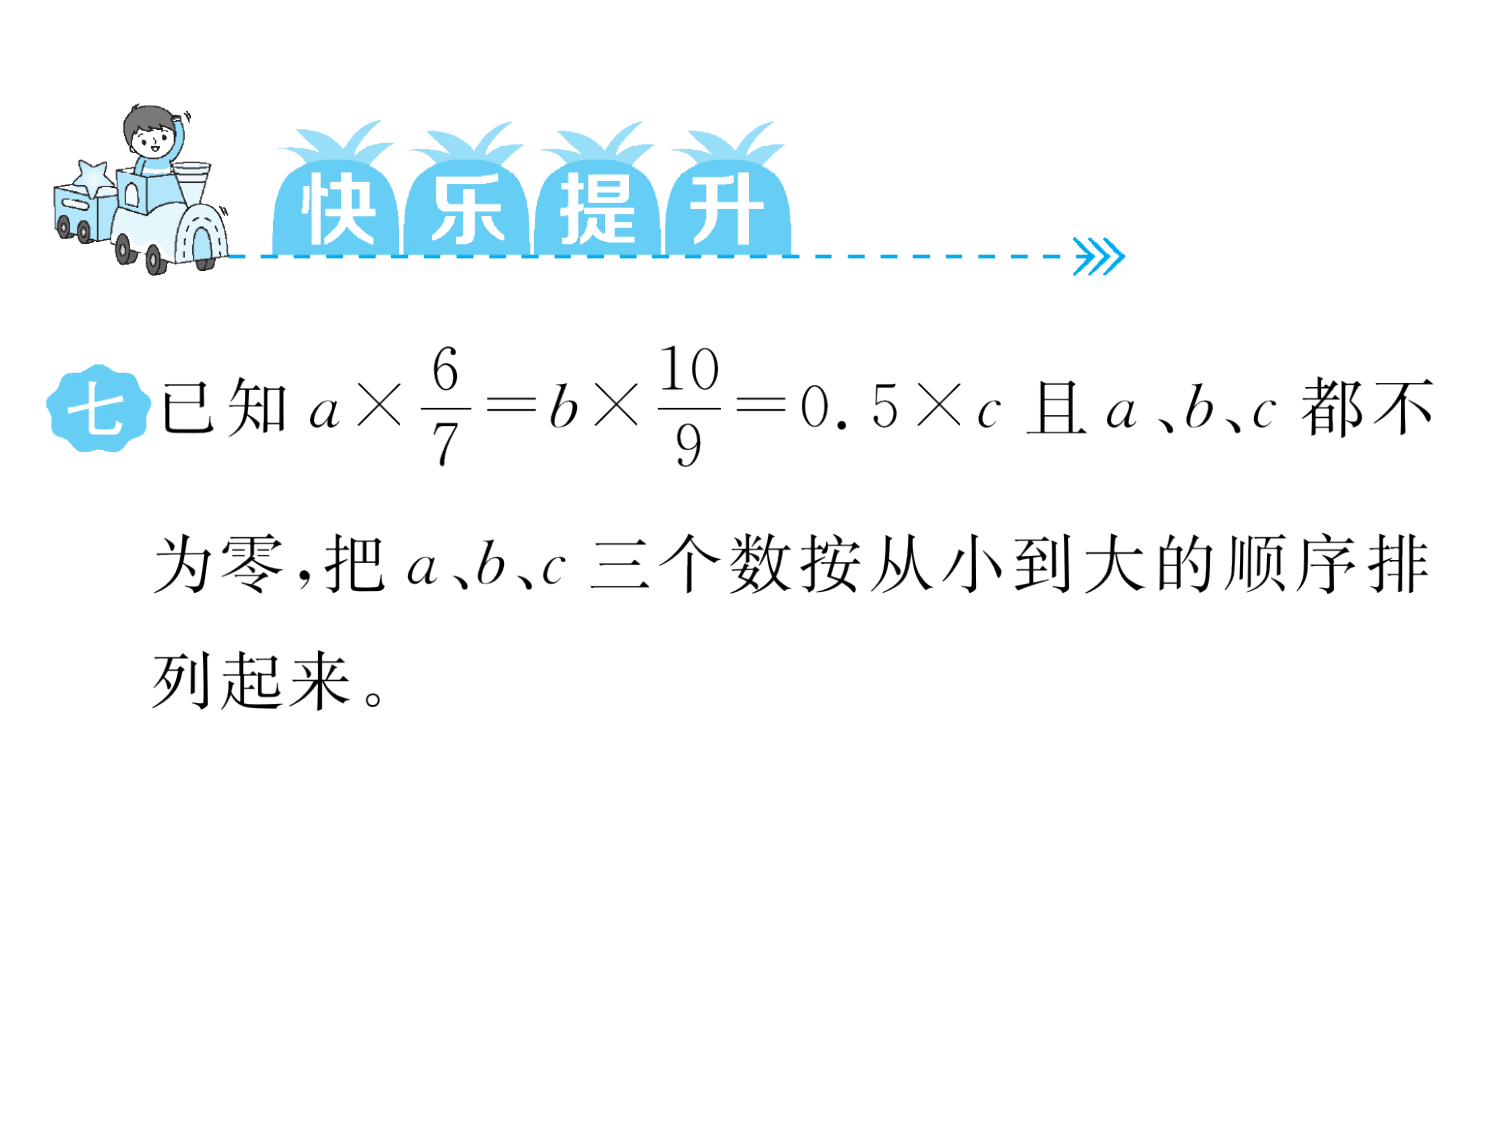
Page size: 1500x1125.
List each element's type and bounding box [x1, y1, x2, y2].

picture [41, 66, 1500, 853]
